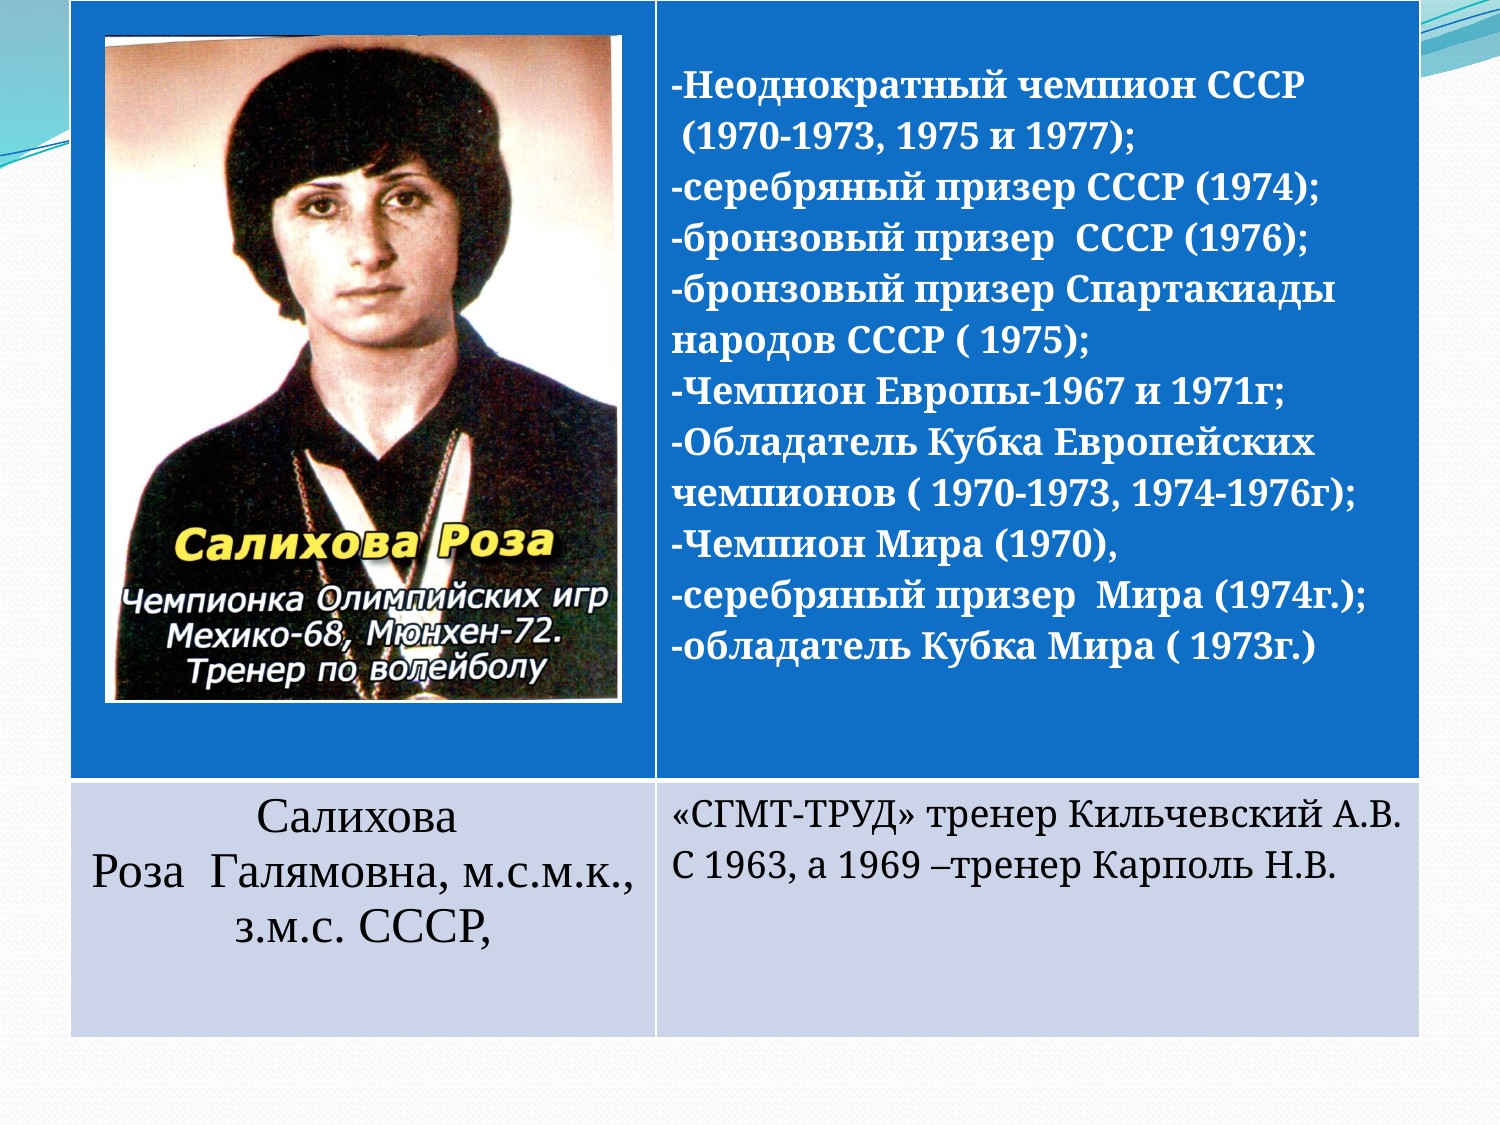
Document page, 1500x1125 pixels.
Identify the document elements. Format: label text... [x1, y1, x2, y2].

table_header [71, 1, 655, 778]
table_cell Салихова Роза Галямовна, м.с.м.к., з.м.с. СССР, [71, 783, 655, 1037]
table_header -Неоднократный чемпион СССР (1970-1973, 1975 и 1977); -серебряный призер СССР (1974); -бронзовый призер СССР (1976); -бронзовый призер Спартакиады народов СССР ( 1975); -Чемпион Европы-1967 и 1971г; -Обладатель Кубка Европейских чемпионов ( 1970-1973, 1974-1976г); -Чемпион Мира (1970), -серебряный призер Мира (1974г.); -обладатель Кубка Мира ( 1973г.) [657, 1, 1419, 778]
table_cell «СГМТ-ТРУД» тренер Кильчевский А.В. С 1963, а 1969 –тренер Карполь Н.В. [657, 783, 1419, 1037]
picture [105, 34, 622, 704]
